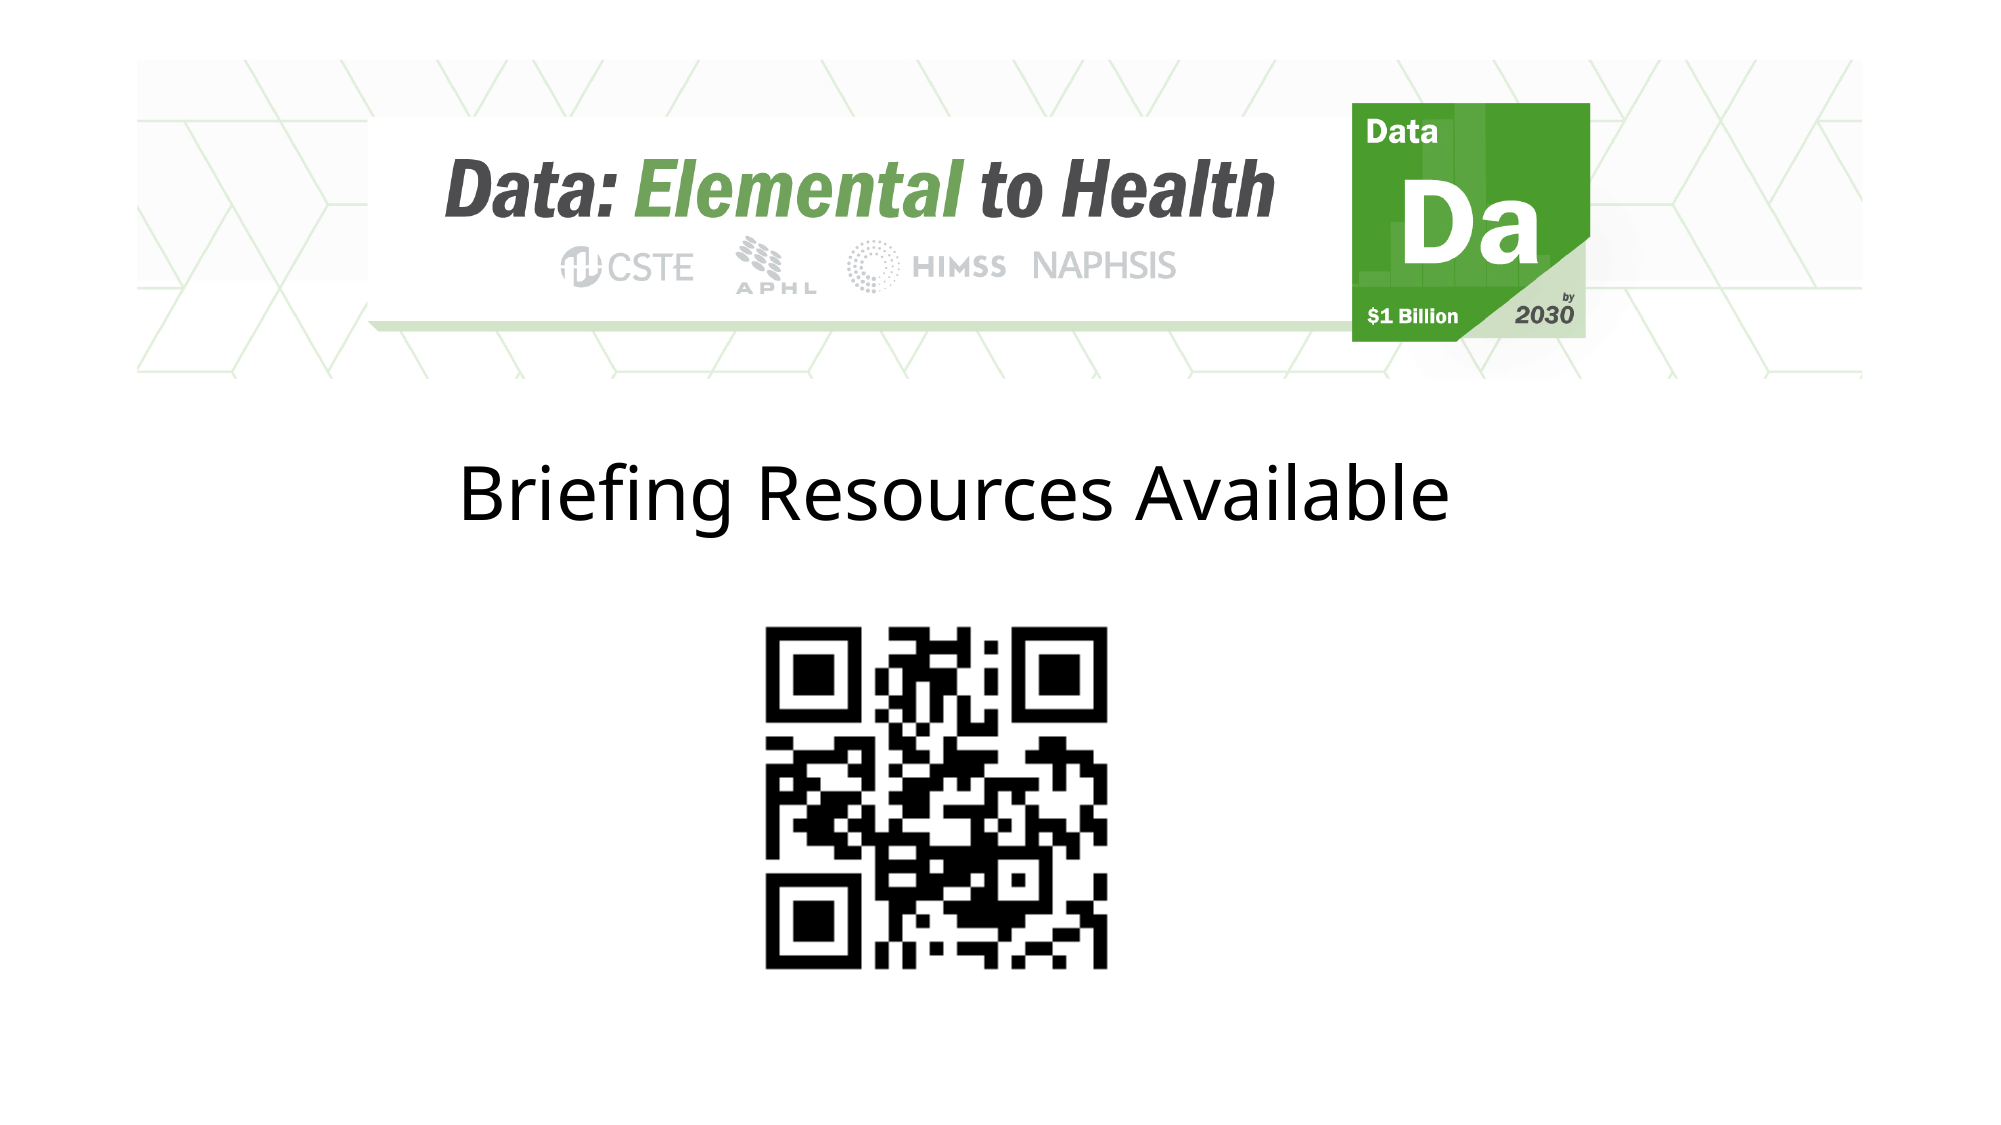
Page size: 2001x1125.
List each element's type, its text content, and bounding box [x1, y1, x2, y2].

picture [743, 604, 1133, 995]
picture [137, 59, 1863, 379]
text_box Briefing Resources Available [139, 438, 1770, 794]
text_box [904, 735, 1204, 1034]
